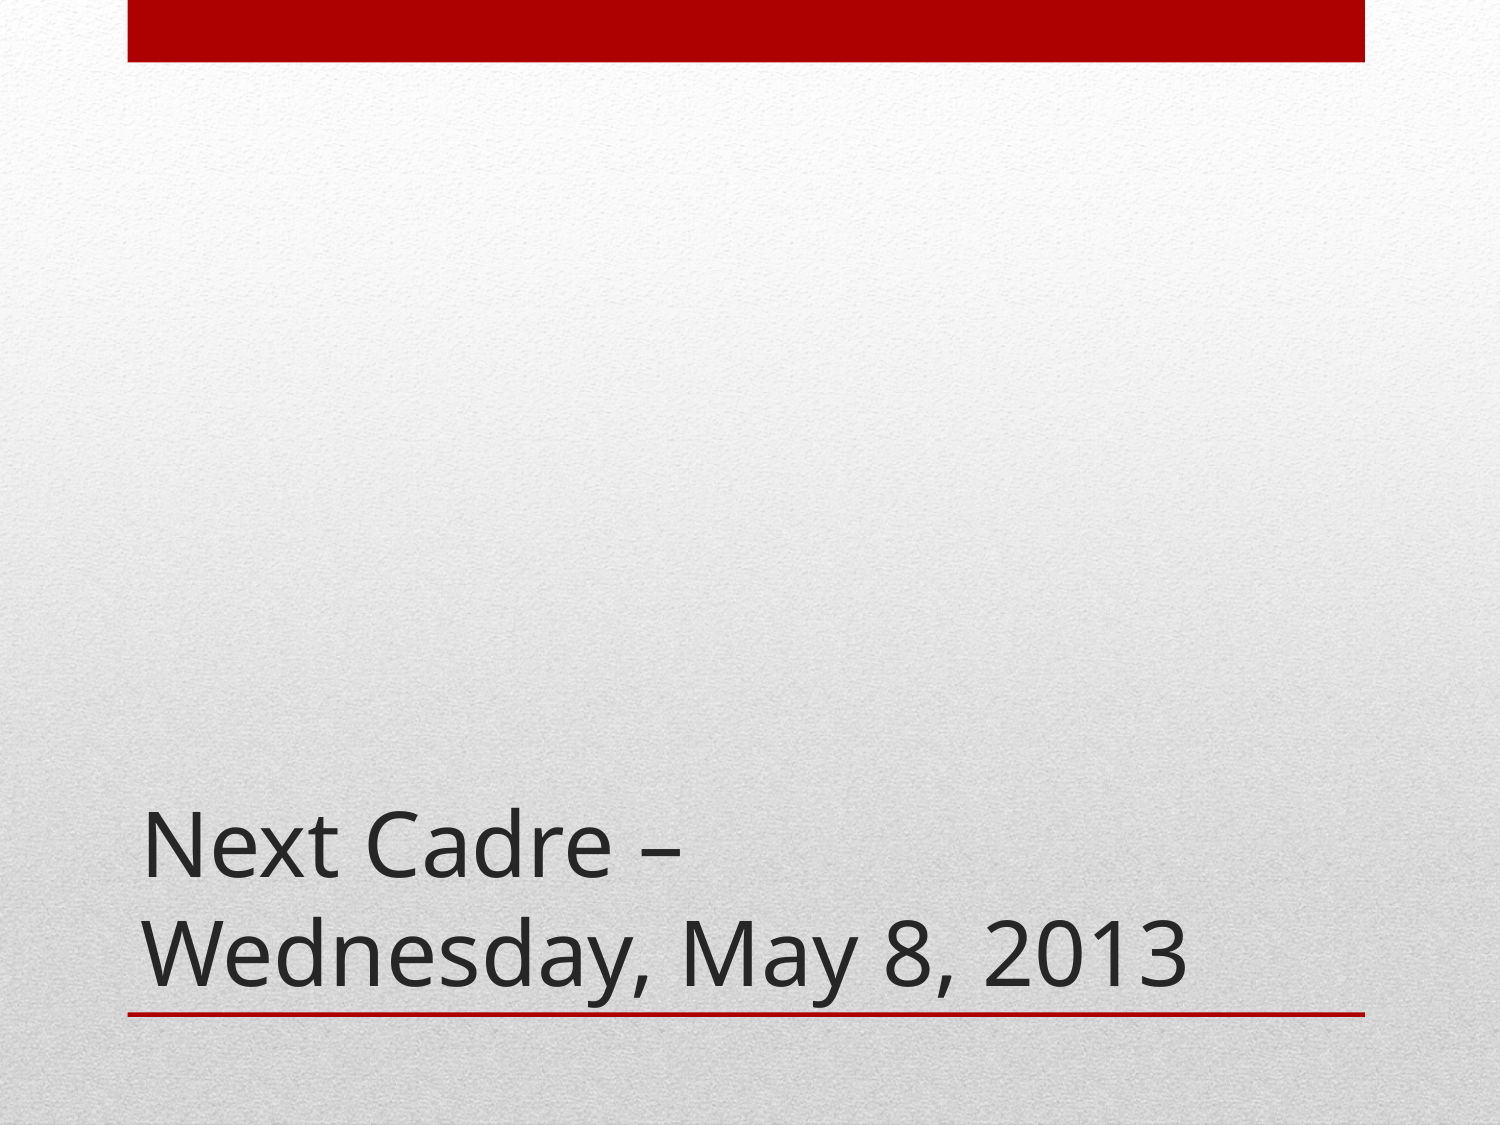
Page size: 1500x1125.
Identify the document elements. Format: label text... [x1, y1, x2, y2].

title Next Cadre – Wednesday, May 8, 2013 [125, 750, 1238, 1013]
